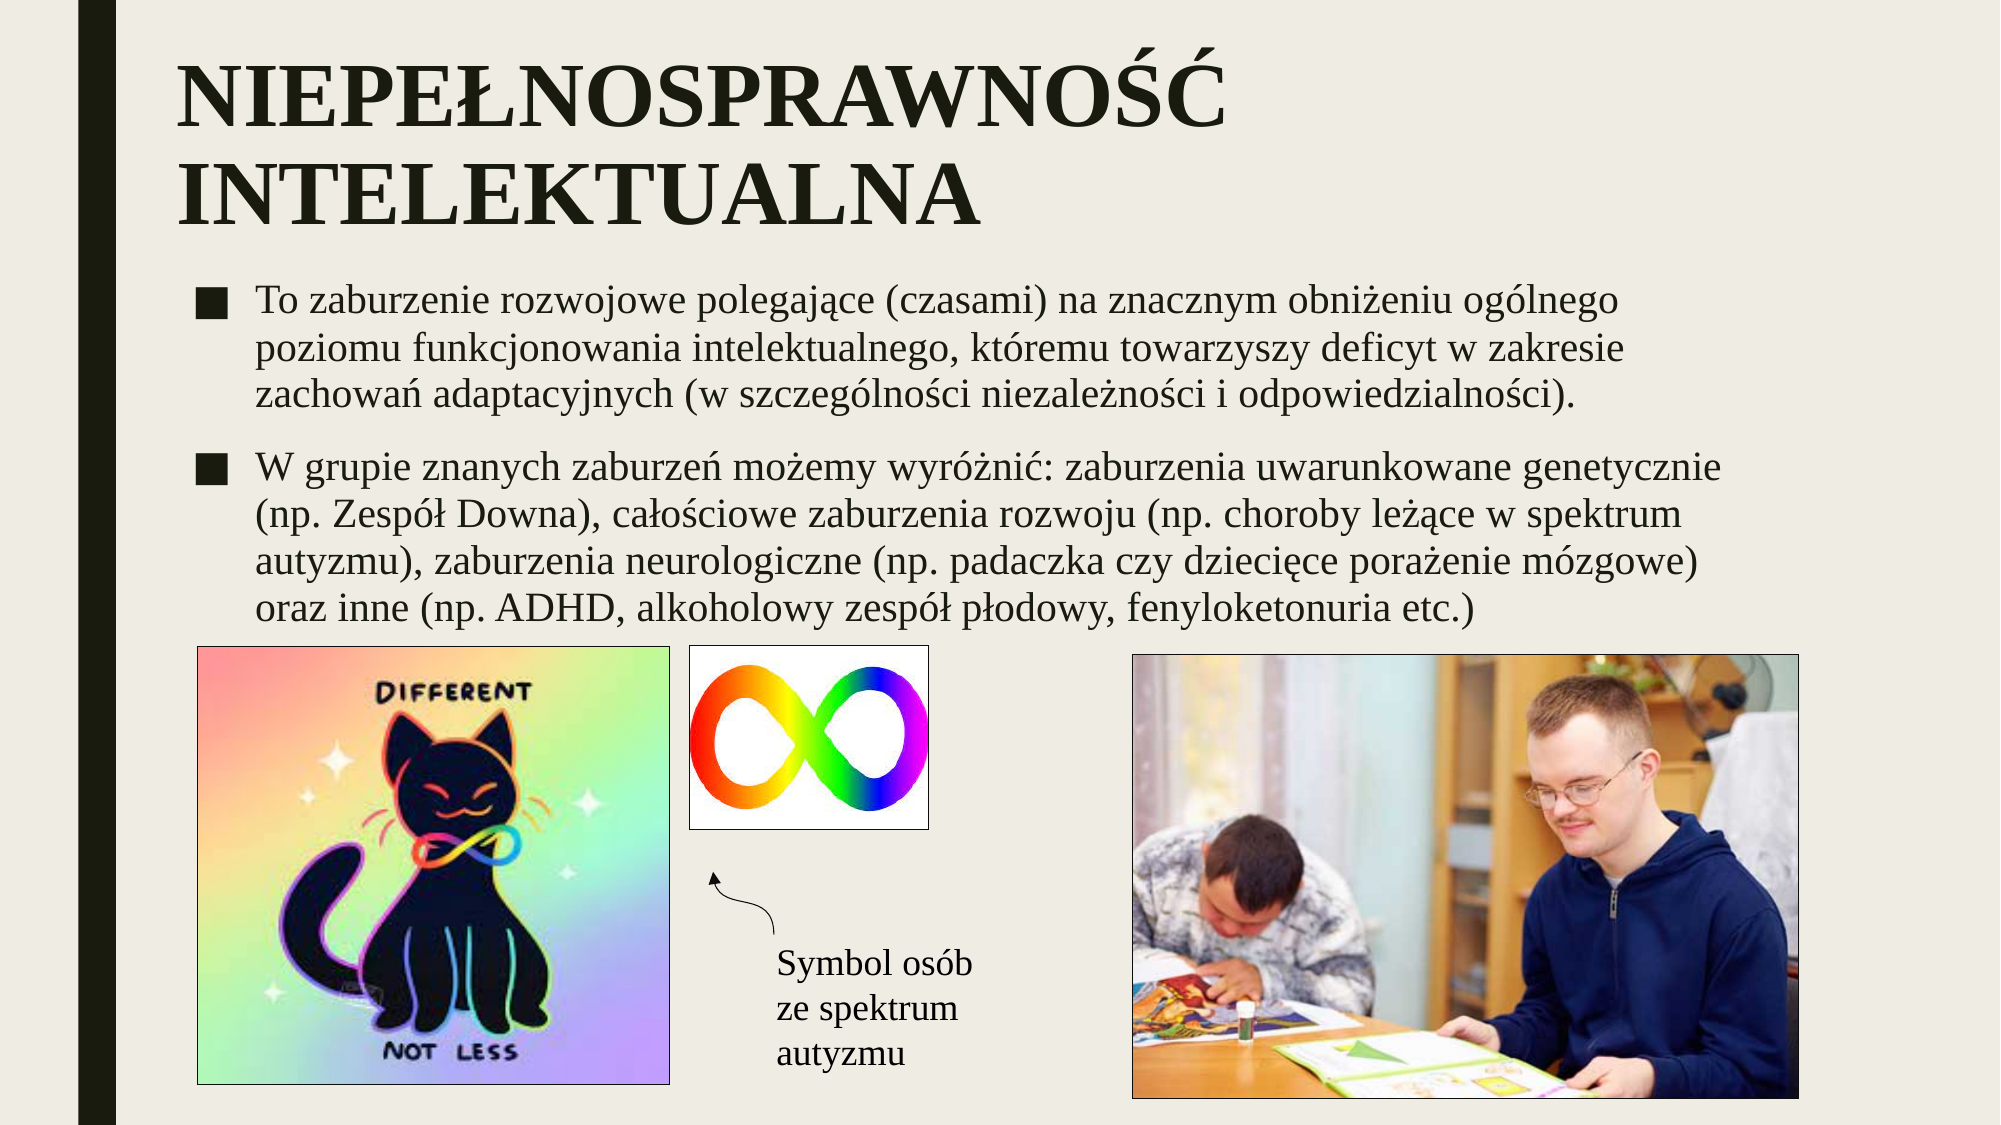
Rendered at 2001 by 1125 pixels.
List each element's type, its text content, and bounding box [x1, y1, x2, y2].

title NIEPEŁNOSPRAWNOŚĆ INTELEKTUALNA [161, 40, 1737, 285]
text_box Symbol osób ze spektrum autyzmu [761, 930, 1000, 1081]
picture [197, 646, 670, 1085]
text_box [711, 872, 775, 934]
picture [689, 645, 929, 830]
picture [1132, 654, 1799, 1099]
list To zaburzenie rozwojowe polegające (czasami) na znacznym obniżeniu ogólnego poziomu funkcjonowania intelektualnego, któremu towarzyszy deficyt w zakresie zachowań adaptacyjnych (w szczególności niezależności i odpowiedzialności). W grupie znanych zaburzeń możemy wyróżnić: zaburzenia uwarunkowane genetycznie (np. Zespół Downa), całościowe zaburzenia rozwoju (np. choroby leżące w spektrum autyzmu), zaburzenia neurologiczne (np. padaczka czy dziecięce porażenie mózgowe) oraz inne (np. ADHD, alkoholowy zespół płodowy, fenyloketonuria etc.) [177, 268, 1753, 655]
